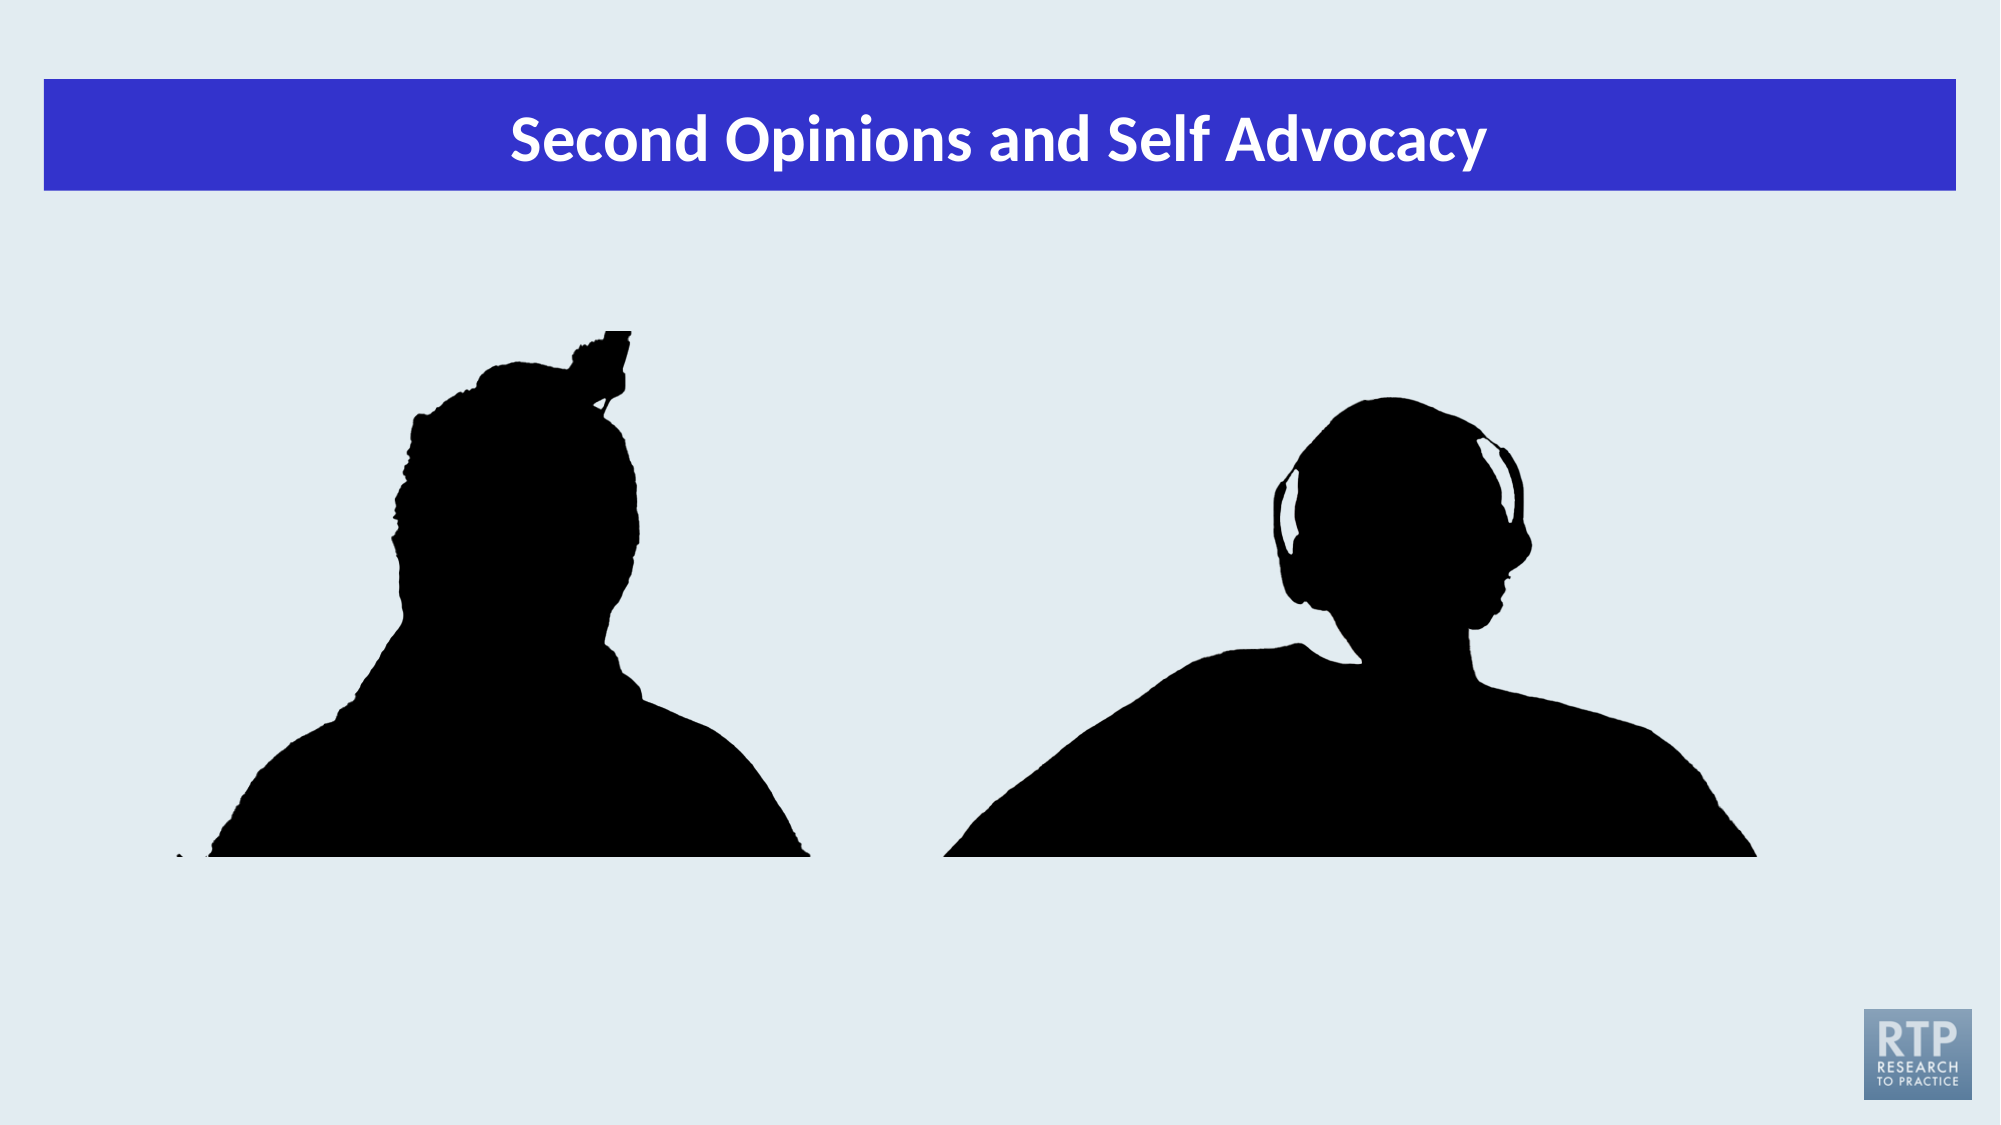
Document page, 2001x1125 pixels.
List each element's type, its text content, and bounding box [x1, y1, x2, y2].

picture [43, 331, 1868, 857]
text_box Second Opinions and Self Advocacy [43, 79, 1956, 191]
text_box Dose Reduction [1864, 1009, 1972, 1100]
